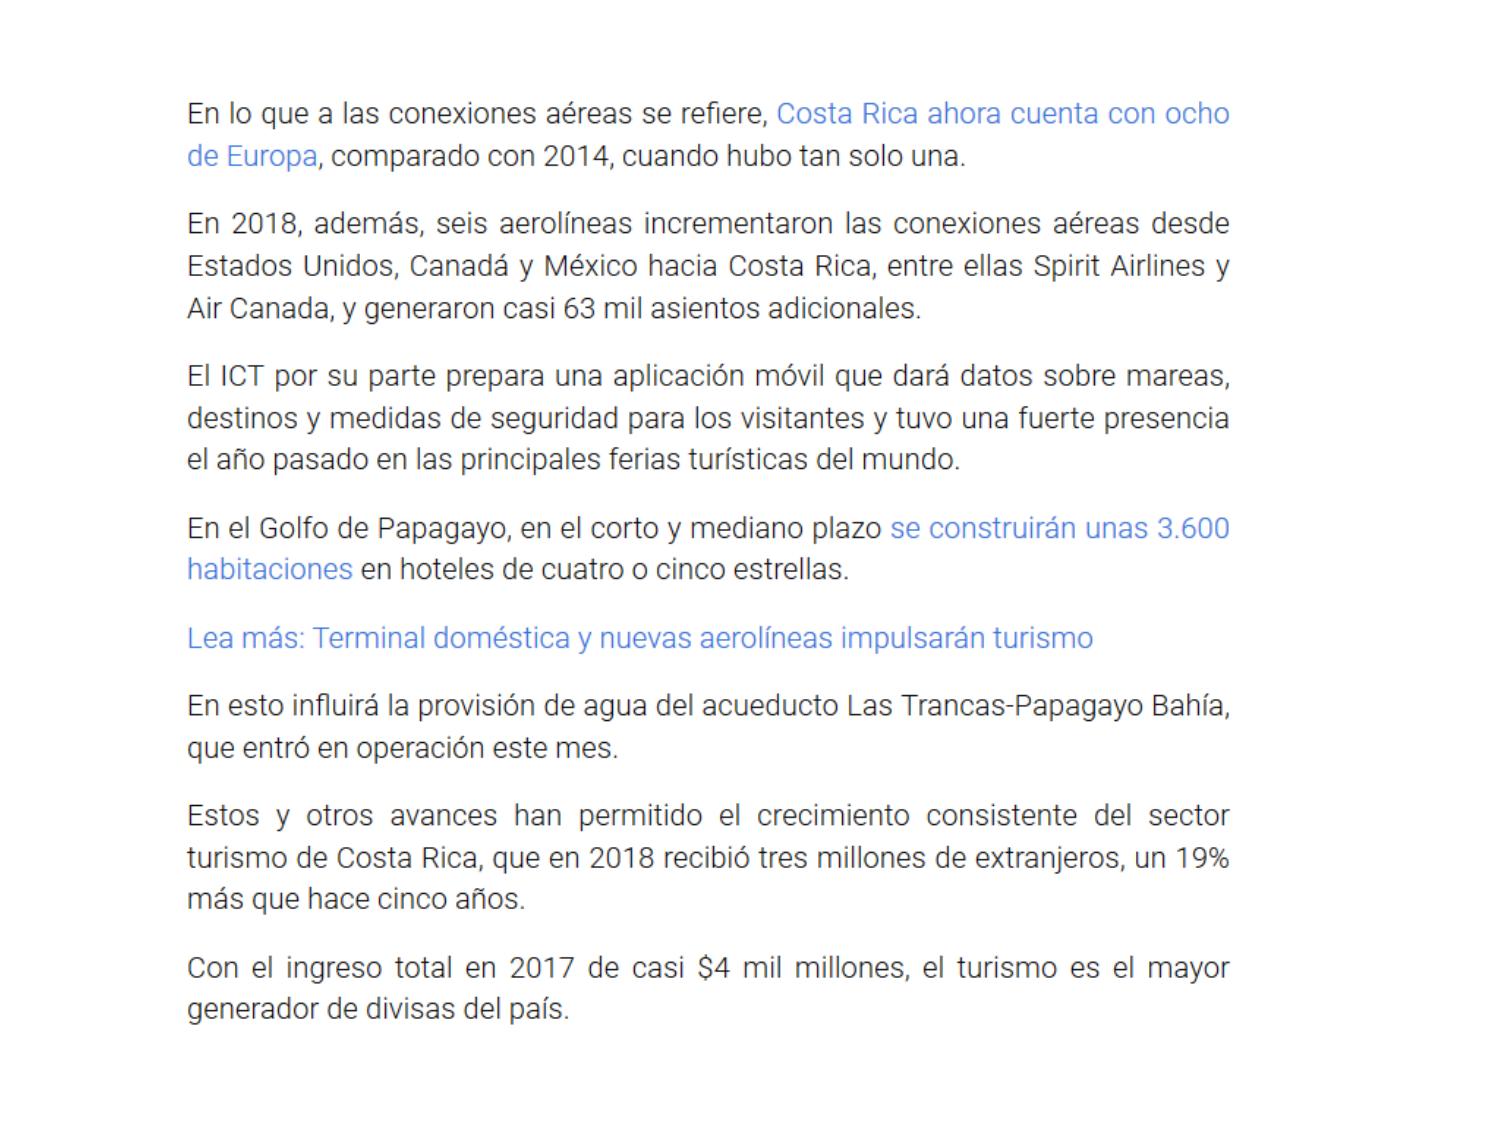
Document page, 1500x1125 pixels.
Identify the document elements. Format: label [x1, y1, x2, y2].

picture [170, 87, 1261, 1038]
